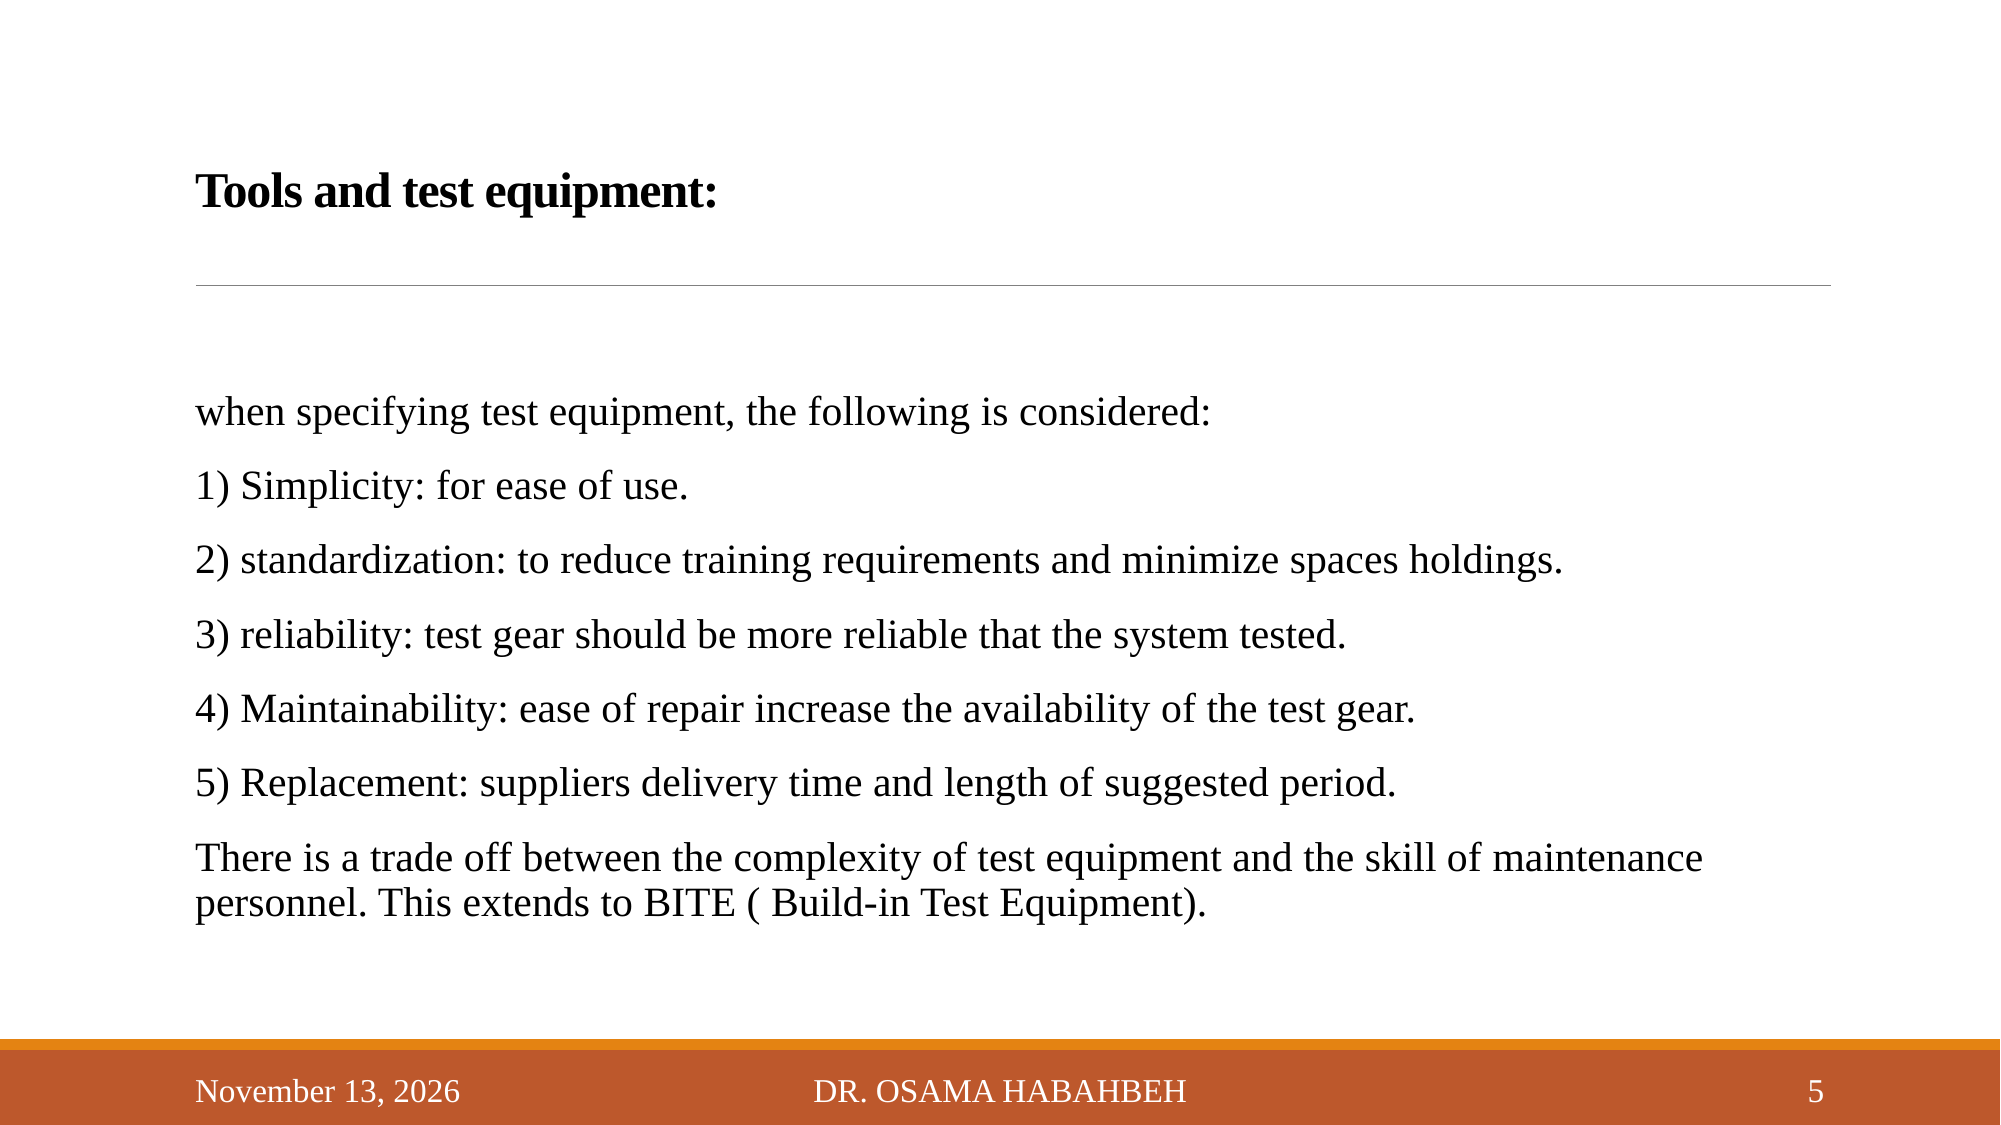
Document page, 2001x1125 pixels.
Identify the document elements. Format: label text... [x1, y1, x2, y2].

slide_number 5 [1624, 1059, 1840, 1120]
footer Dr. Osama Habahbeh [604, 1059, 1396, 1120]
list when specifying test equipment, the following is considered: 1) Simplicity: for ease of use. 2) standardization: to reduce training requirements and minimize spaces holdings. 3) reliability: test gear should be more reliable that the system tested. 4) Maintainability: ease of repair increase the availability of the test gear. 5) Replacement: suppliers delivery time and length of suggested period. There is a trade off between the complexity of test equipment and the skill of maintenance personnel. This extends to BITE ( Build-in Test Equipment). [180, 302, 1830, 963]
title Tools and test equipment: [180, 47, 1830, 285]
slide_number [180, 1059, 586, 1120]
